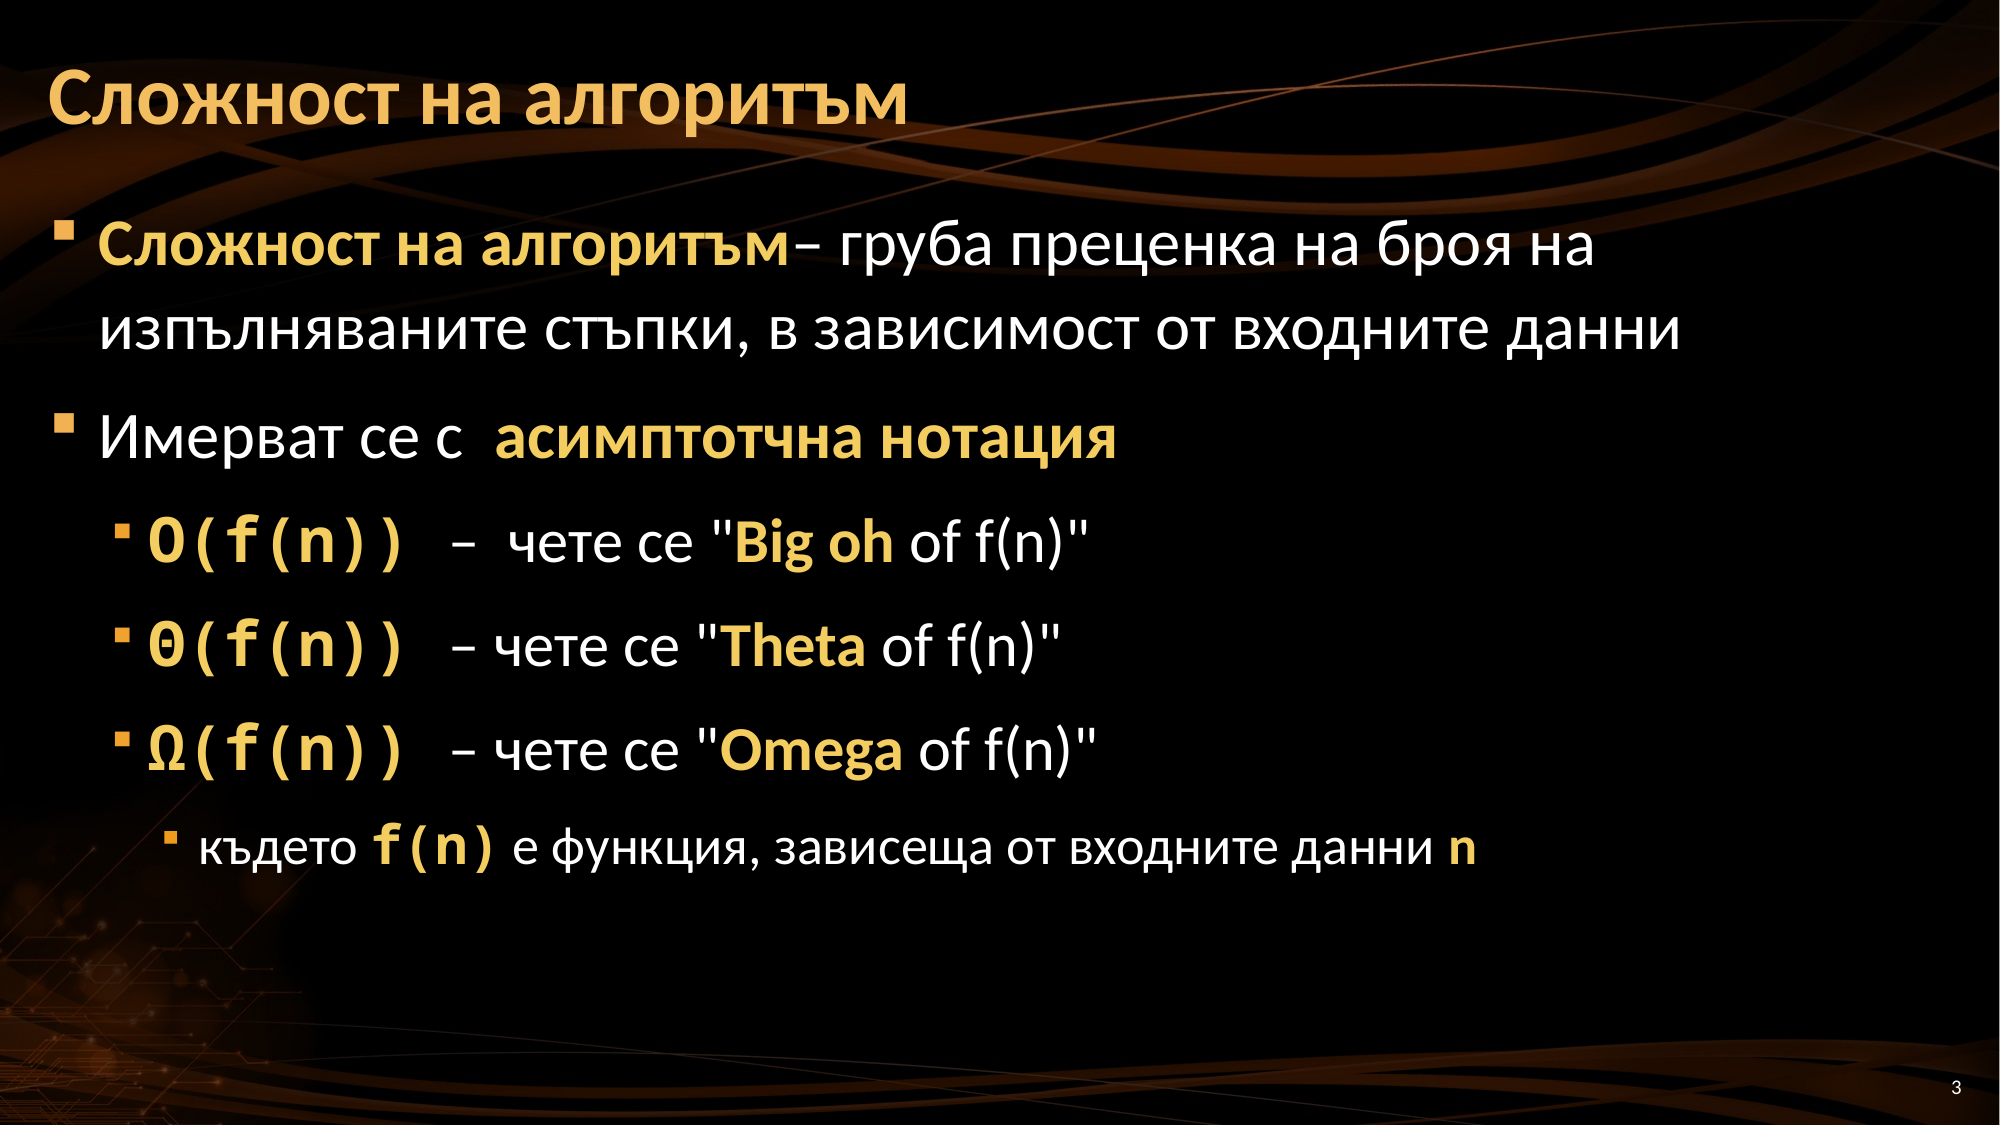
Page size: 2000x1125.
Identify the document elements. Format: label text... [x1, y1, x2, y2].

slide_number 3 [1897, 1070, 1968, 1103]
picture [0, 0, 2000, 1125]
list Сложност на алгоритъм– груба преценка на броя на изпълняваните стъпки, в зависимост от входните данни Имерват се с асимптотчна нотация O(f(n)) – чете се "Big oh of f(n)" Θ(f(n)) – чете се "Theta of f(n)" Ω(f(n)) – чете се "Omega of f(n)" където f(n) е функция, зависеща от входните данни n [31, 189, 1968, 1103]
title Сложност на алгоритъм [30, 6, 1968, 189]
